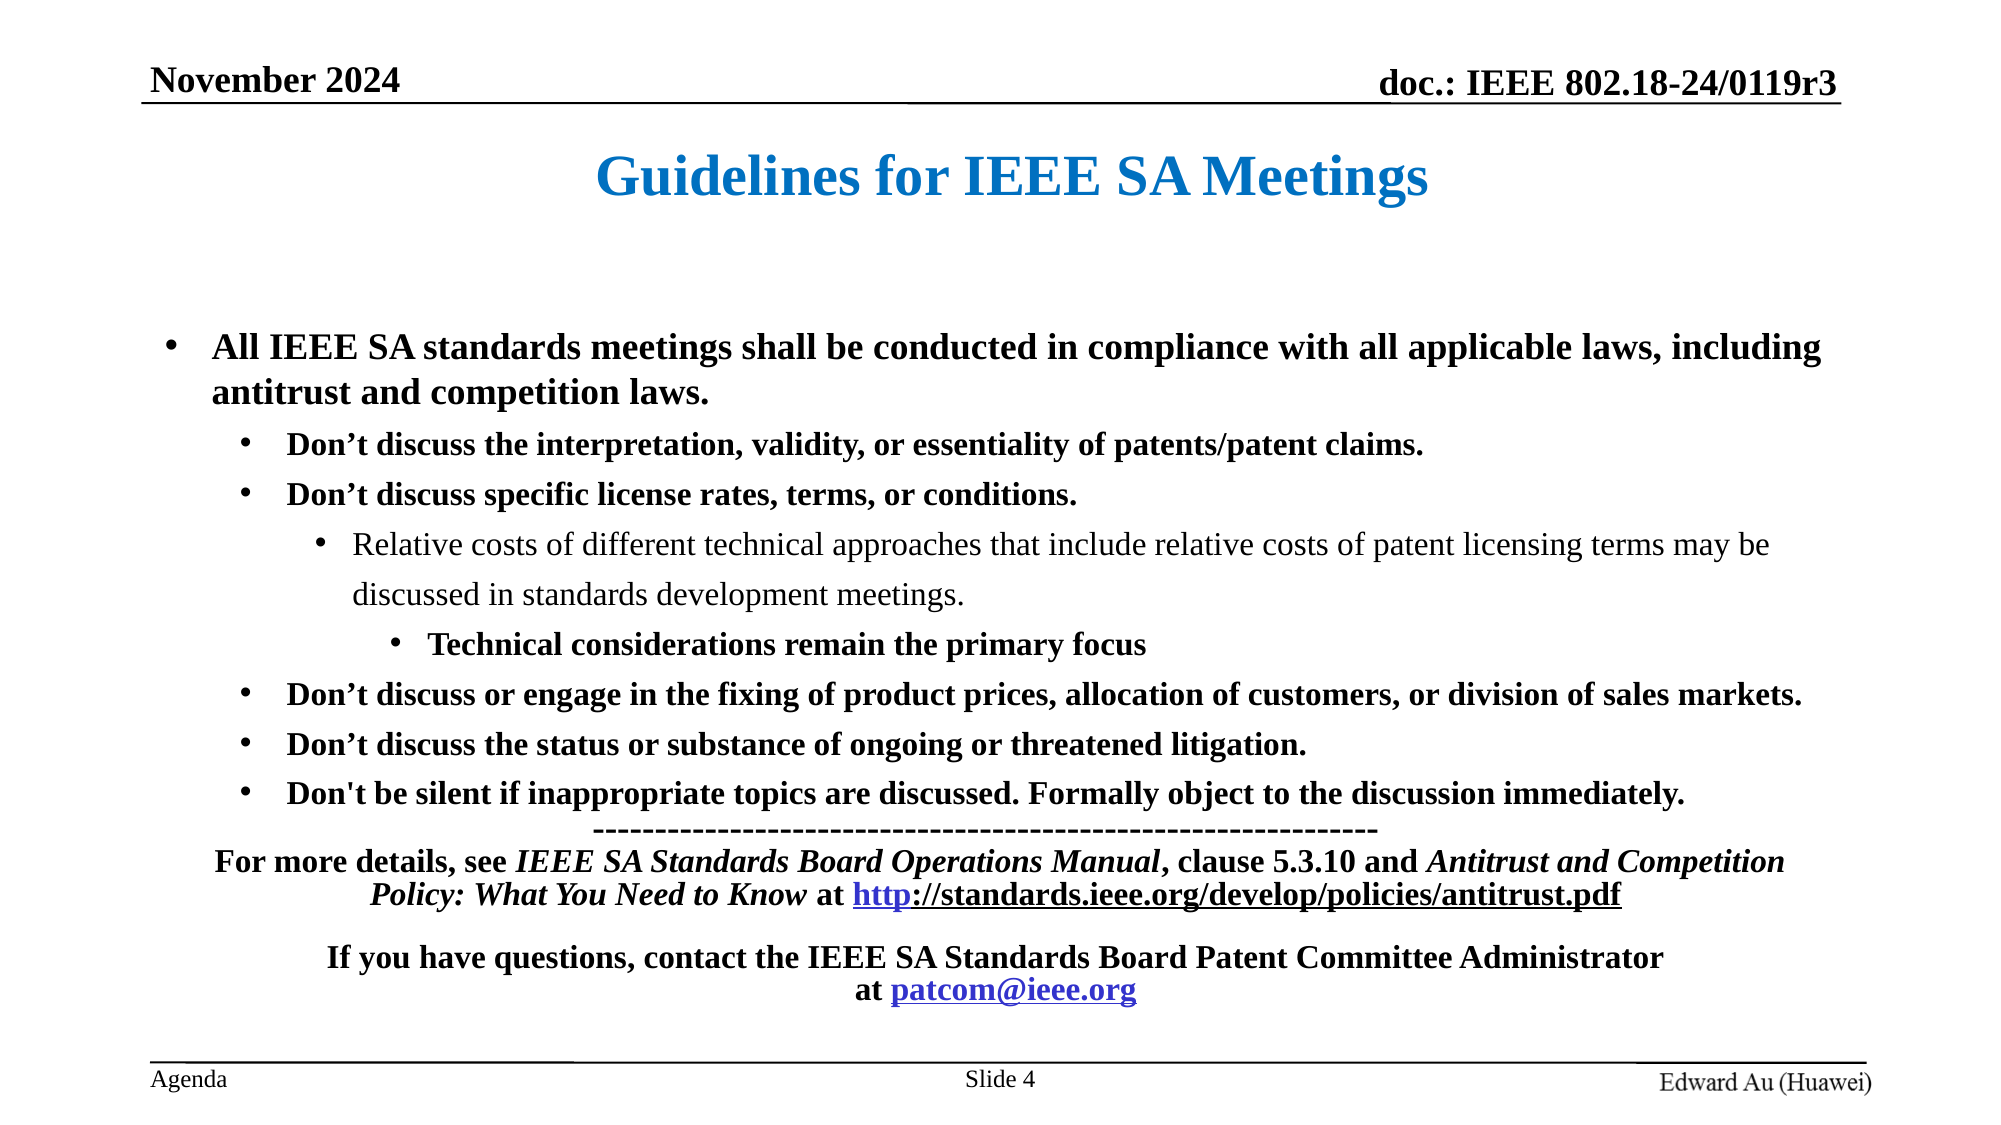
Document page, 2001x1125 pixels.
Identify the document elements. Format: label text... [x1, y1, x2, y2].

title Guidelines for IEEE SA Meetings [162, 99, 1864, 246]
text_box All IEEE SA standards meetings shall be conducted in compliance with all applicable laws, including antitrust and competition laws. Don’t discuss the interpretation, validity, or essentiality of patents/patent claims. Don’t discuss specific license rates, terms, or conditions. Relative costs of different technical approaches that include relative costs of patent licensing terms may be discussed in standards development meetings. Technical considerations remain the primary focus Don’t discuss or engage in the fixing of product prices, allocation of customers, or division of sales markets. Don’t discuss the status or substance of ongoing or threatened litigation. Don't be silent if inappropriate topics are discussed. Formally object to the discussion immediately. --------------------------------------------------------------- For more details, see IEEE SA Standards Board Operations Manual, clause 5.3.10 and Antitrust and Competition Policy: What You Need to Know at http://standards.ieee.org/develop/policies/antitrust.pdf If you have questions, contact the IEEE SA Standards Board Patent Committee Administrator at patcom@ieee.org [149, 275, 1851, 1040]
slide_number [149, 54, 513, 101]
slide_number Slide 4 [925, 1061, 1076, 1123]
picture [1174, 1058, 1887, 1113]
